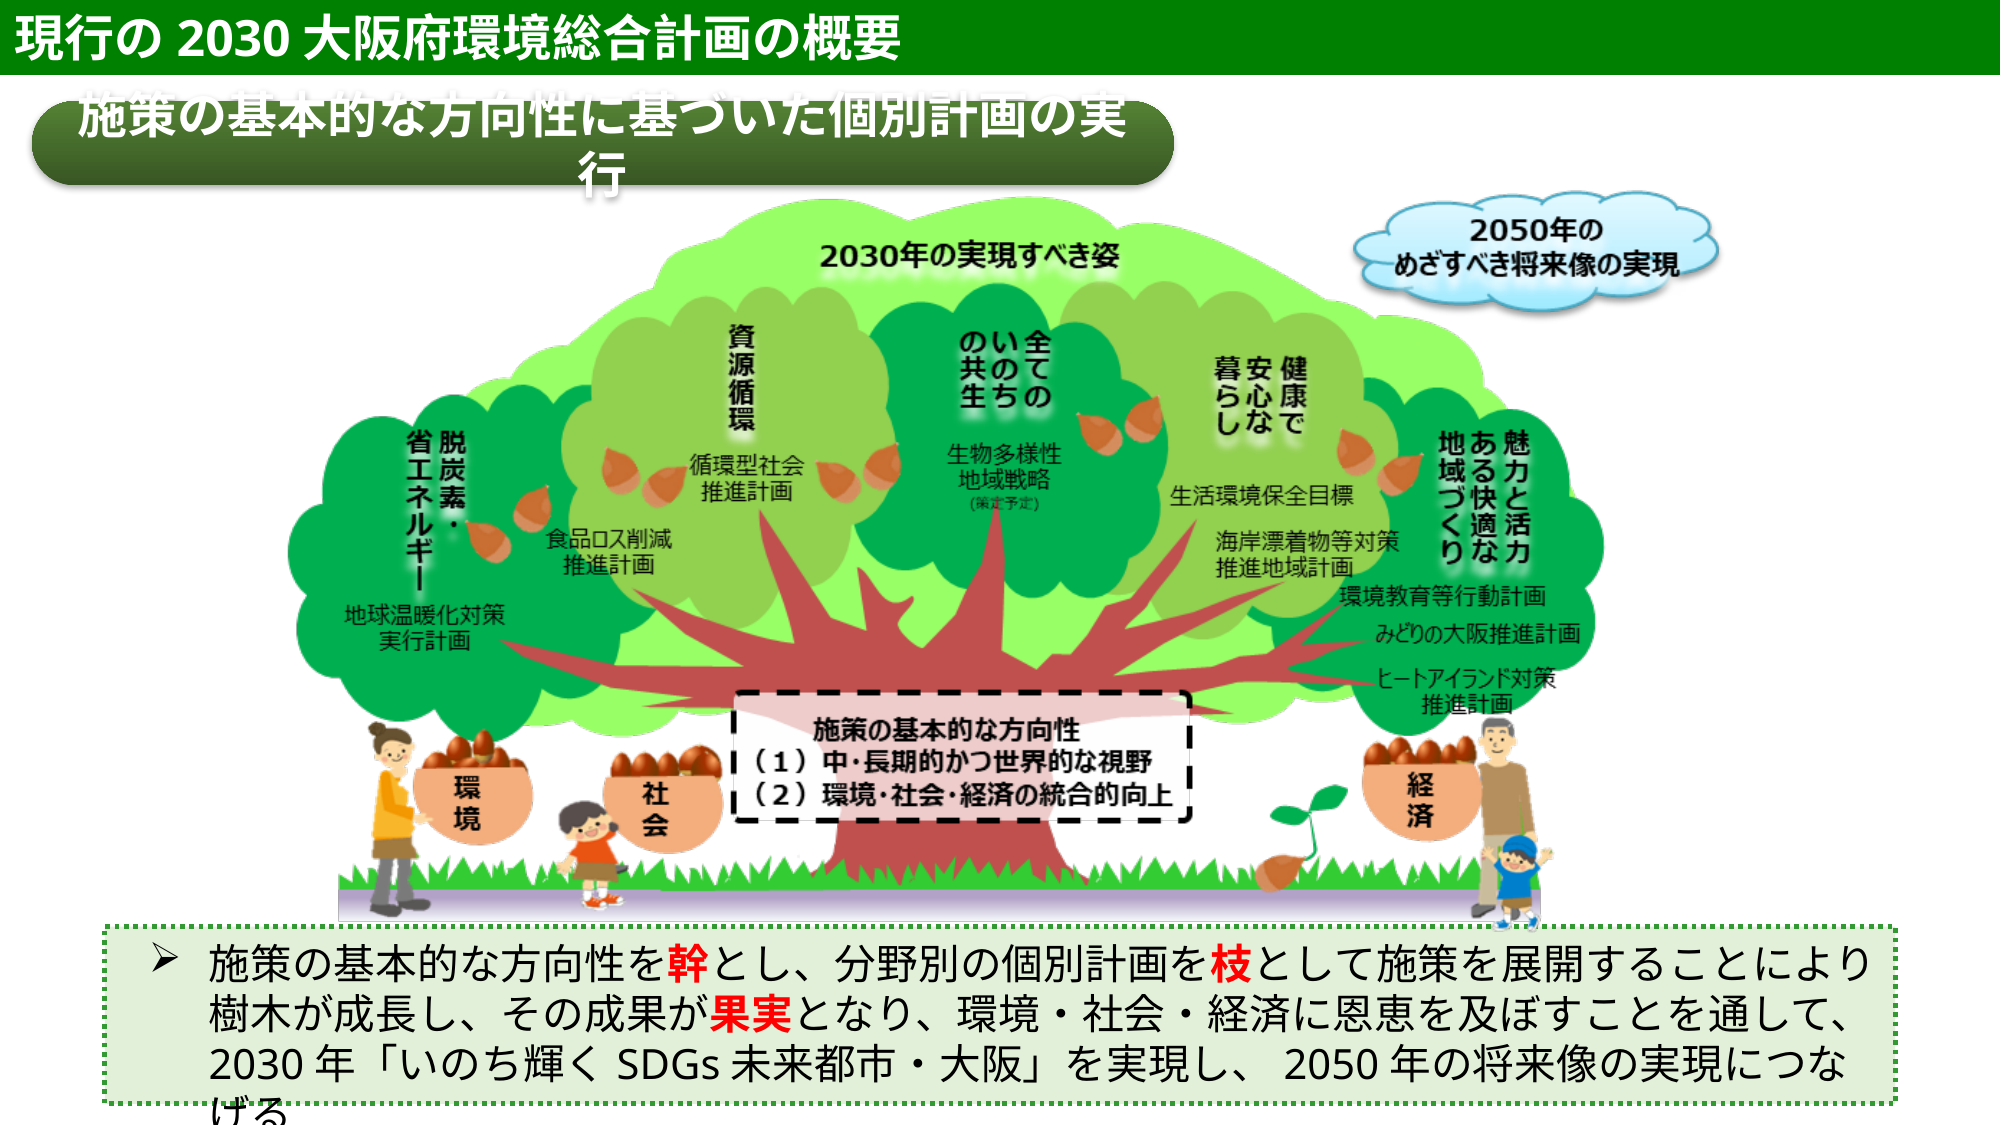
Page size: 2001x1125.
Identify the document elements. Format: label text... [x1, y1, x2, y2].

picture [271, 185, 1729, 933]
text_box 施策の基本的な方向性に基づいた個別計画の実行 [32, 101, 1174, 186]
text_box 現行の2030大阪府環境総合計画の概要 [0, 0, 2000, 75]
text_box [104, 926, 271, 1105]
text_box 施策の基本的な方向性を幹とし、分野別の個別計画を枝として施策を展開することにより樹木が成長し、その成果が果実となり、環境・社会・経済に恩恵を及ぼすことを通して、2030年「いのち輝くSDGs未来都市・大阪」を実現し、2050年の将来像の実現につなげる [134, 930, 1896, 1125]
text_box [1729, 926, 1896, 930]
